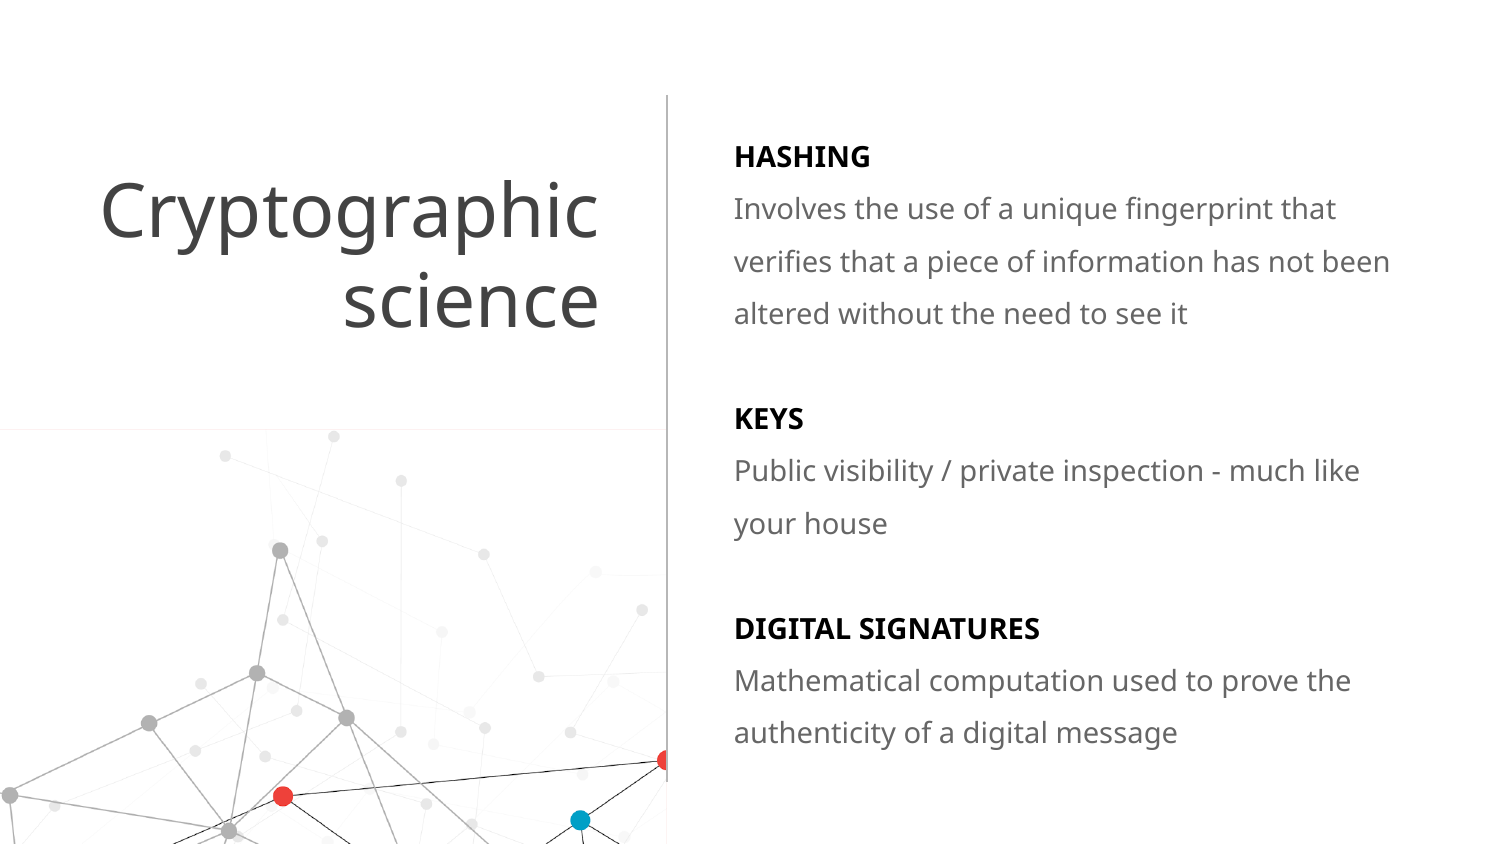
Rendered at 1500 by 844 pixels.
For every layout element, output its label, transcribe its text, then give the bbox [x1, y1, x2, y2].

picture [0, 429, 697, 844]
title Cryptographic science [62, 147, 616, 313]
list HASHING Involves the use of a unique fingerprint that verifies that a piece of information has not been altered without the need to see it KEYS Public visibility / private inspection - much like your house DIGITAL SIGNATURES Mathematical computation used to prove the authenticity of a digital message [718, 105, 1427, 783]
